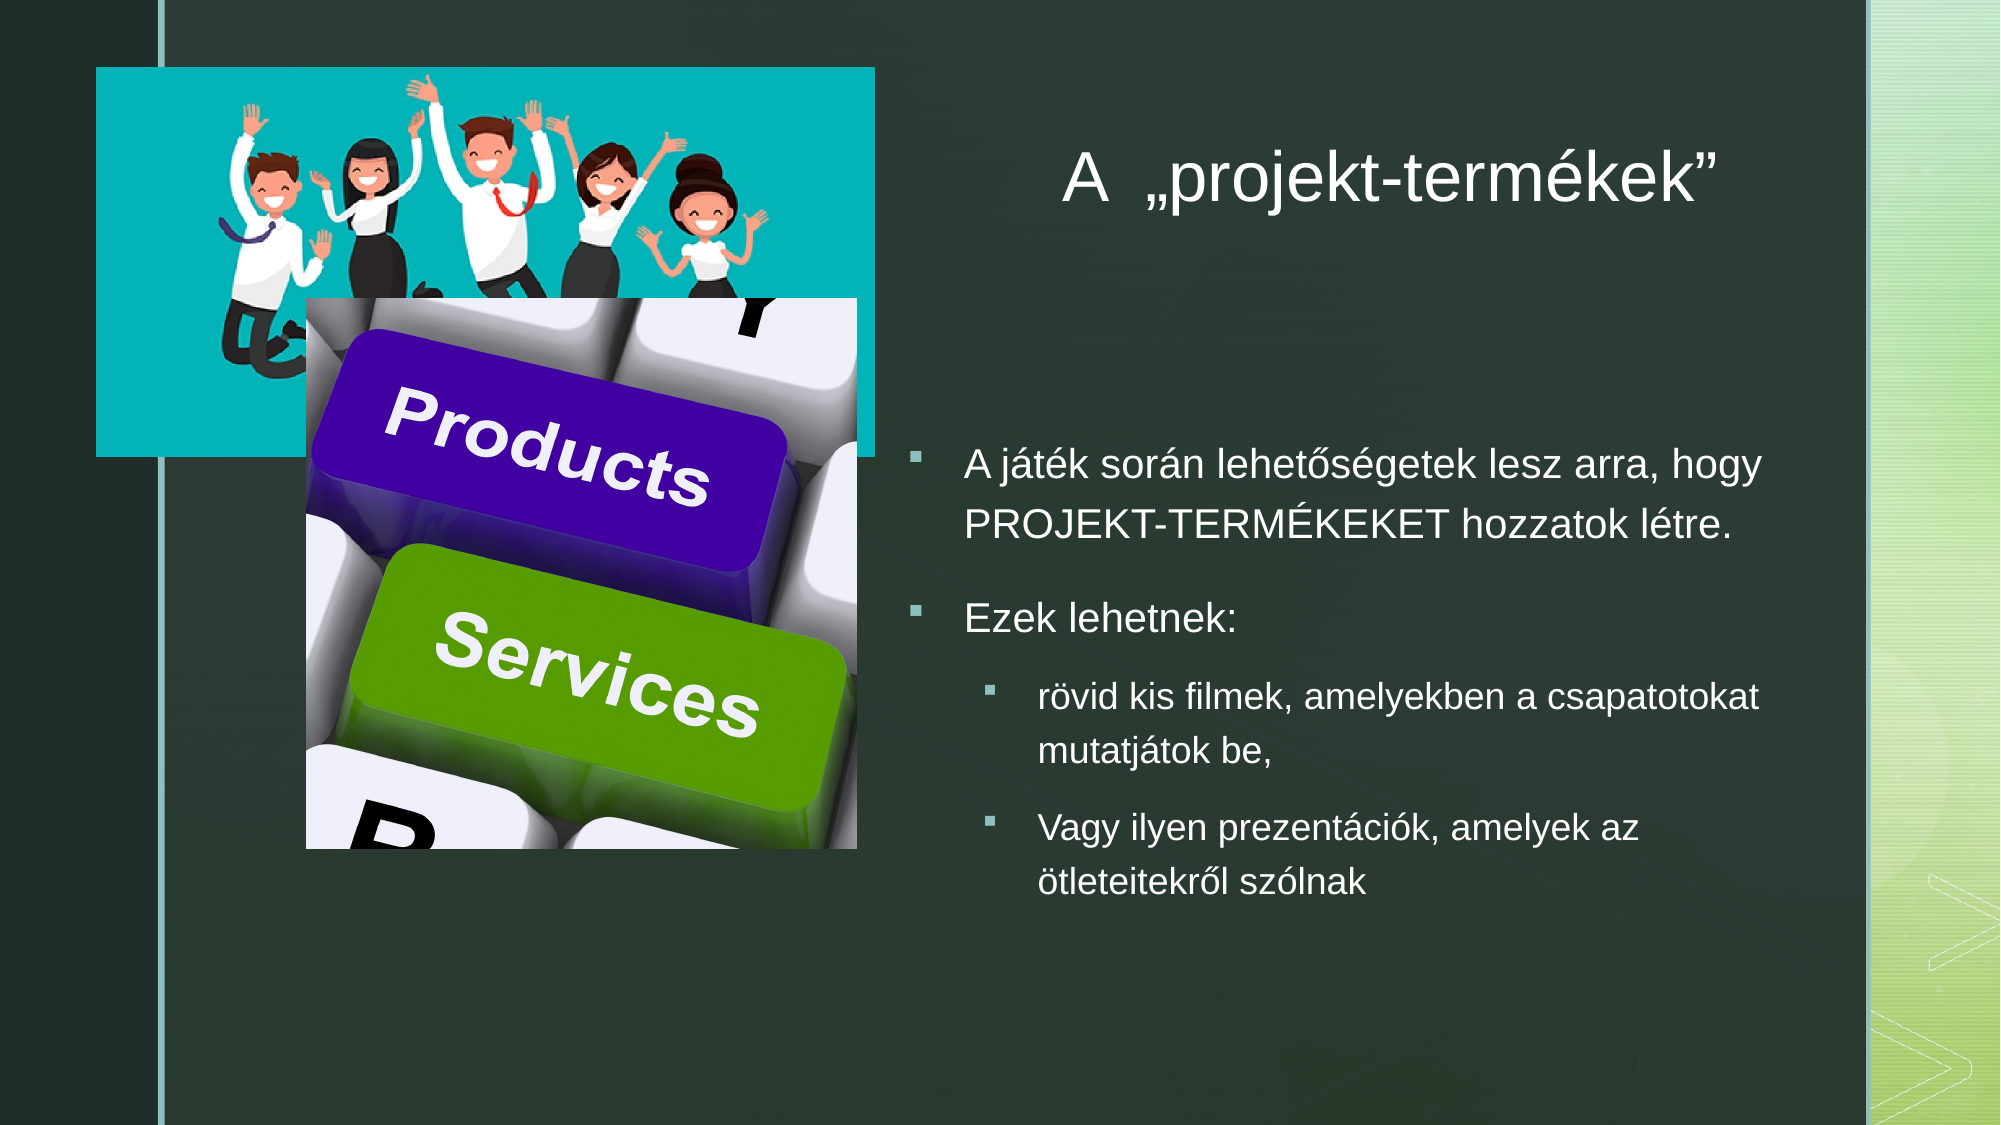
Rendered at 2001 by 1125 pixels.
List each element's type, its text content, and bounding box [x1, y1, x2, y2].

list A játék során lehetőségetek lesz arra, hogy PROJEKT-TERMÉKEKET hozzatok létre. Ezek lehetnek: rövid kis filmek, amelyekben a csapatotokat mutatjátok be, Vagy ilyen prezentációk, amelyek az ötleteitekről szólnak [892, 336, 1848, 993]
picture [96, 66, 875, 849]
picture [1871, 0, 2001, 1125]
title A „projekt-termékek” [875, 132, 1734, 310]
